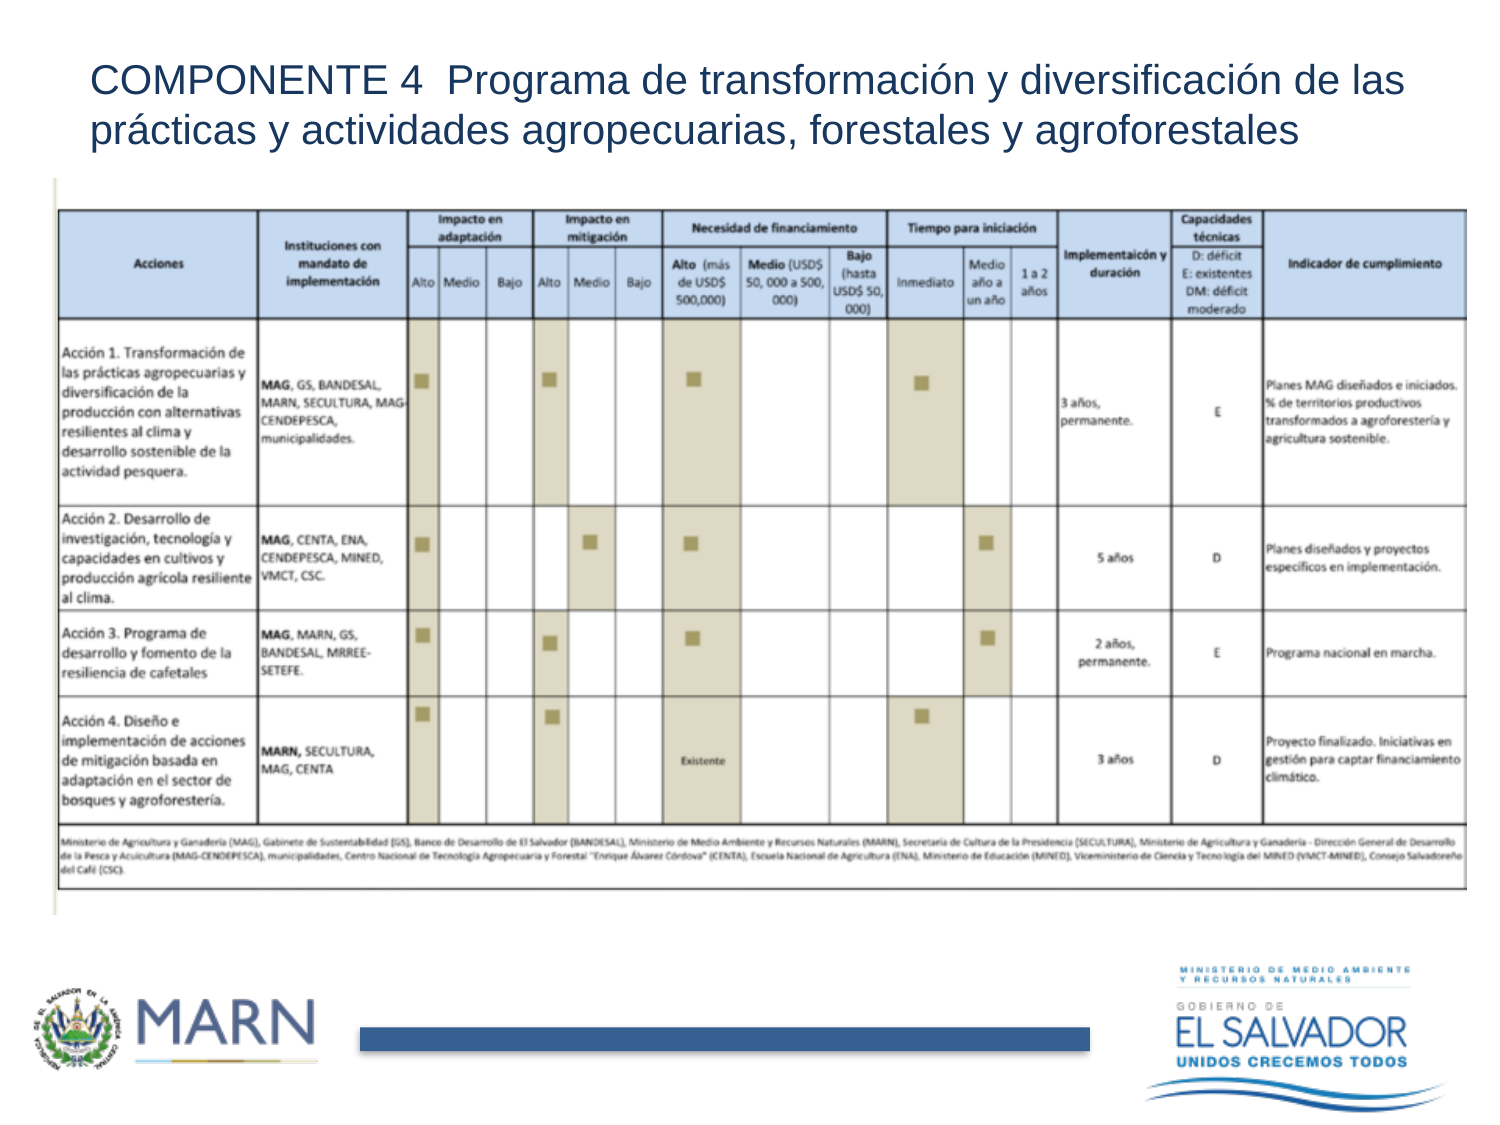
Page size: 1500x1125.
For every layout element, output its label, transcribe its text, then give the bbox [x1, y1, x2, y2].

picture [0, 976, 358, 1084]
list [32, 178, 1468, 915]
title COMPONENTE 4 Programa de transformación y diversificación de las prácticas y actividades agropecuarias, forestales y agroforestales [75, 45, 1425, 177]
picture [1131, 943, 1463, 1125]
